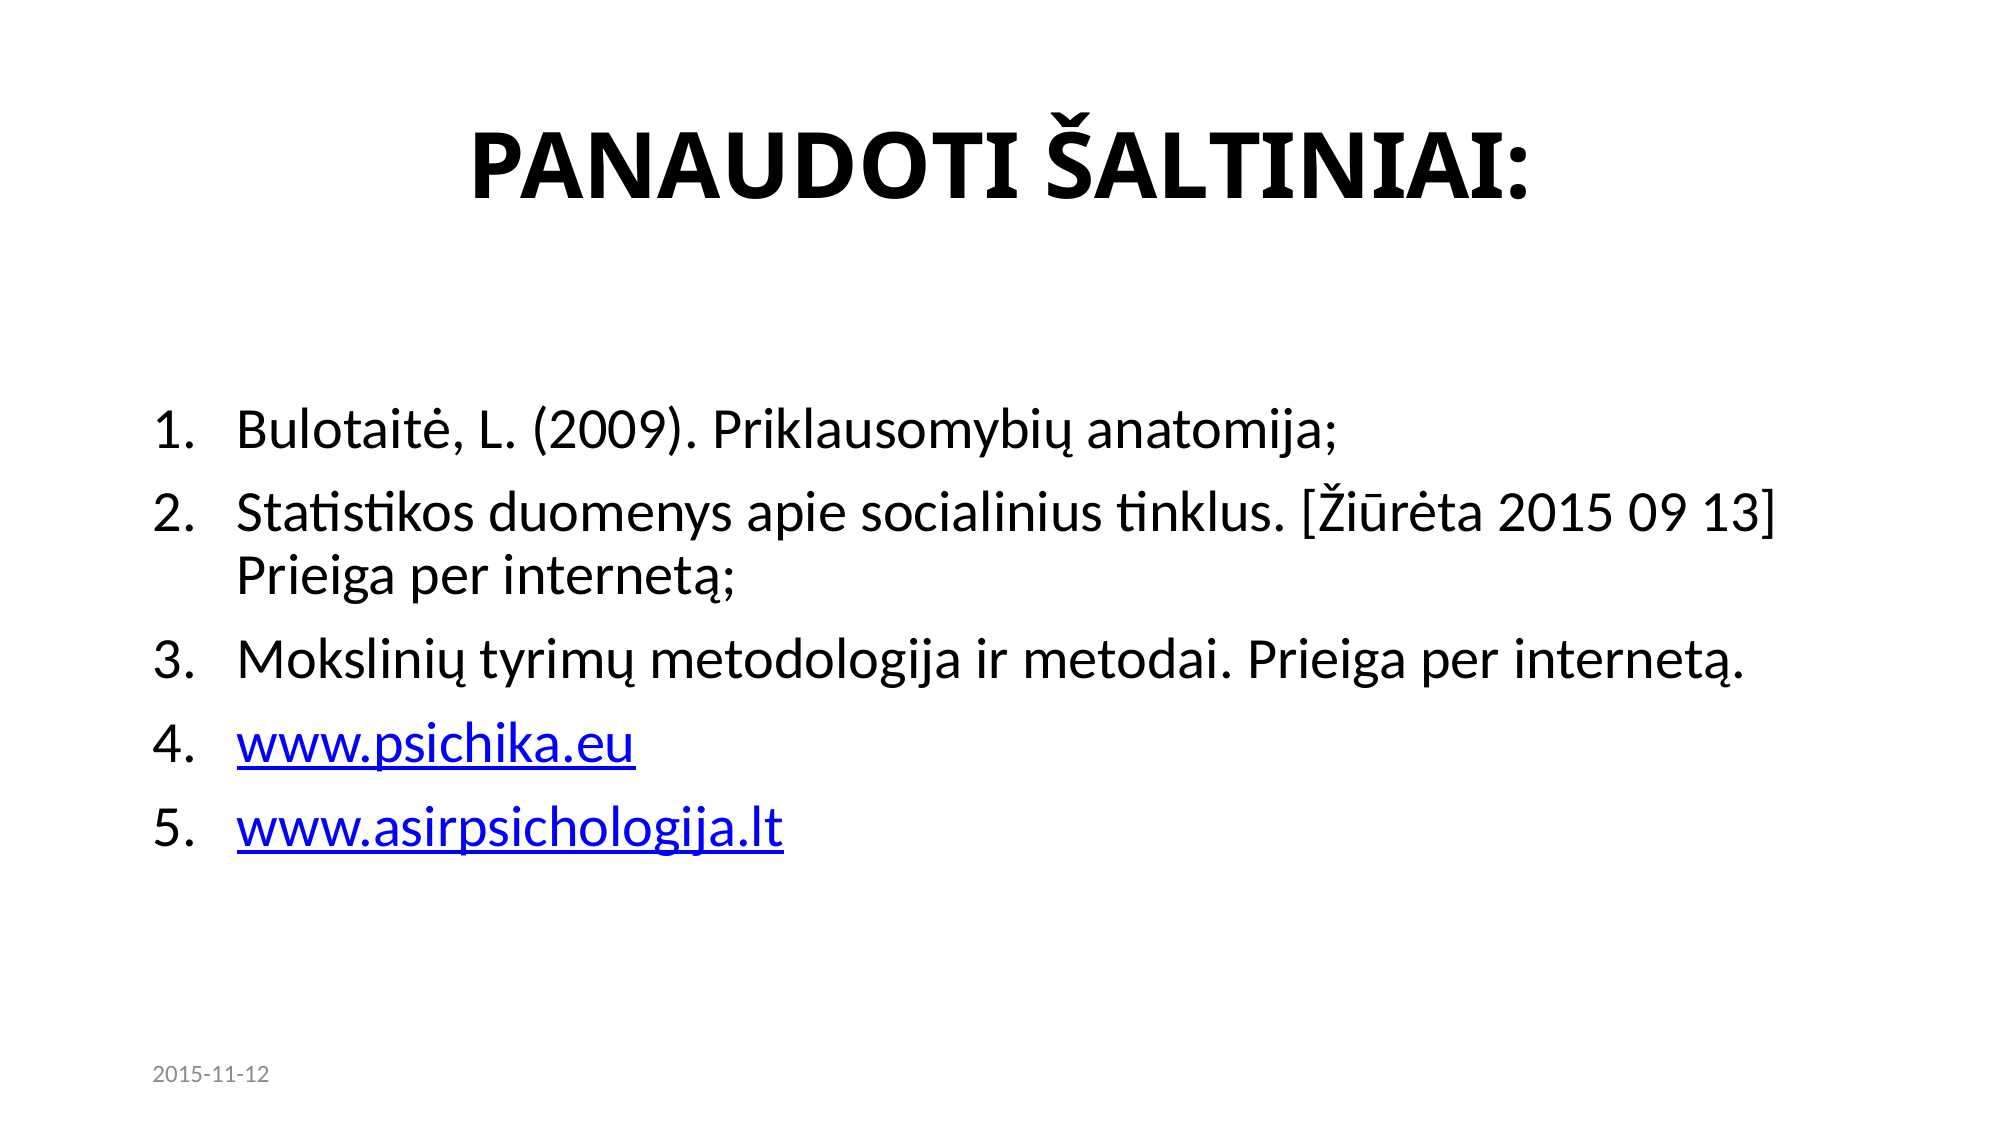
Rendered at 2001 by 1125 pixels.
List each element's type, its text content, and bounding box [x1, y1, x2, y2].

title PANAUDOTI ŠALTINIAI: [137, 59, 1863, 278]
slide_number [137, 1042, 588, 1103]
list Bulotaitė, L. (2009). Priklausomybių anatomija; Statistikos duomenys apie socialinius tinklus. [Žiūrėta 2015 09 13] Prieiga per internetą; Mokslinių tyrimų metodologija ir metodai. Prieiga per internetą. www.psichika.eu www.asirpsichologija.lt [137, 299, 1863, 1014]
